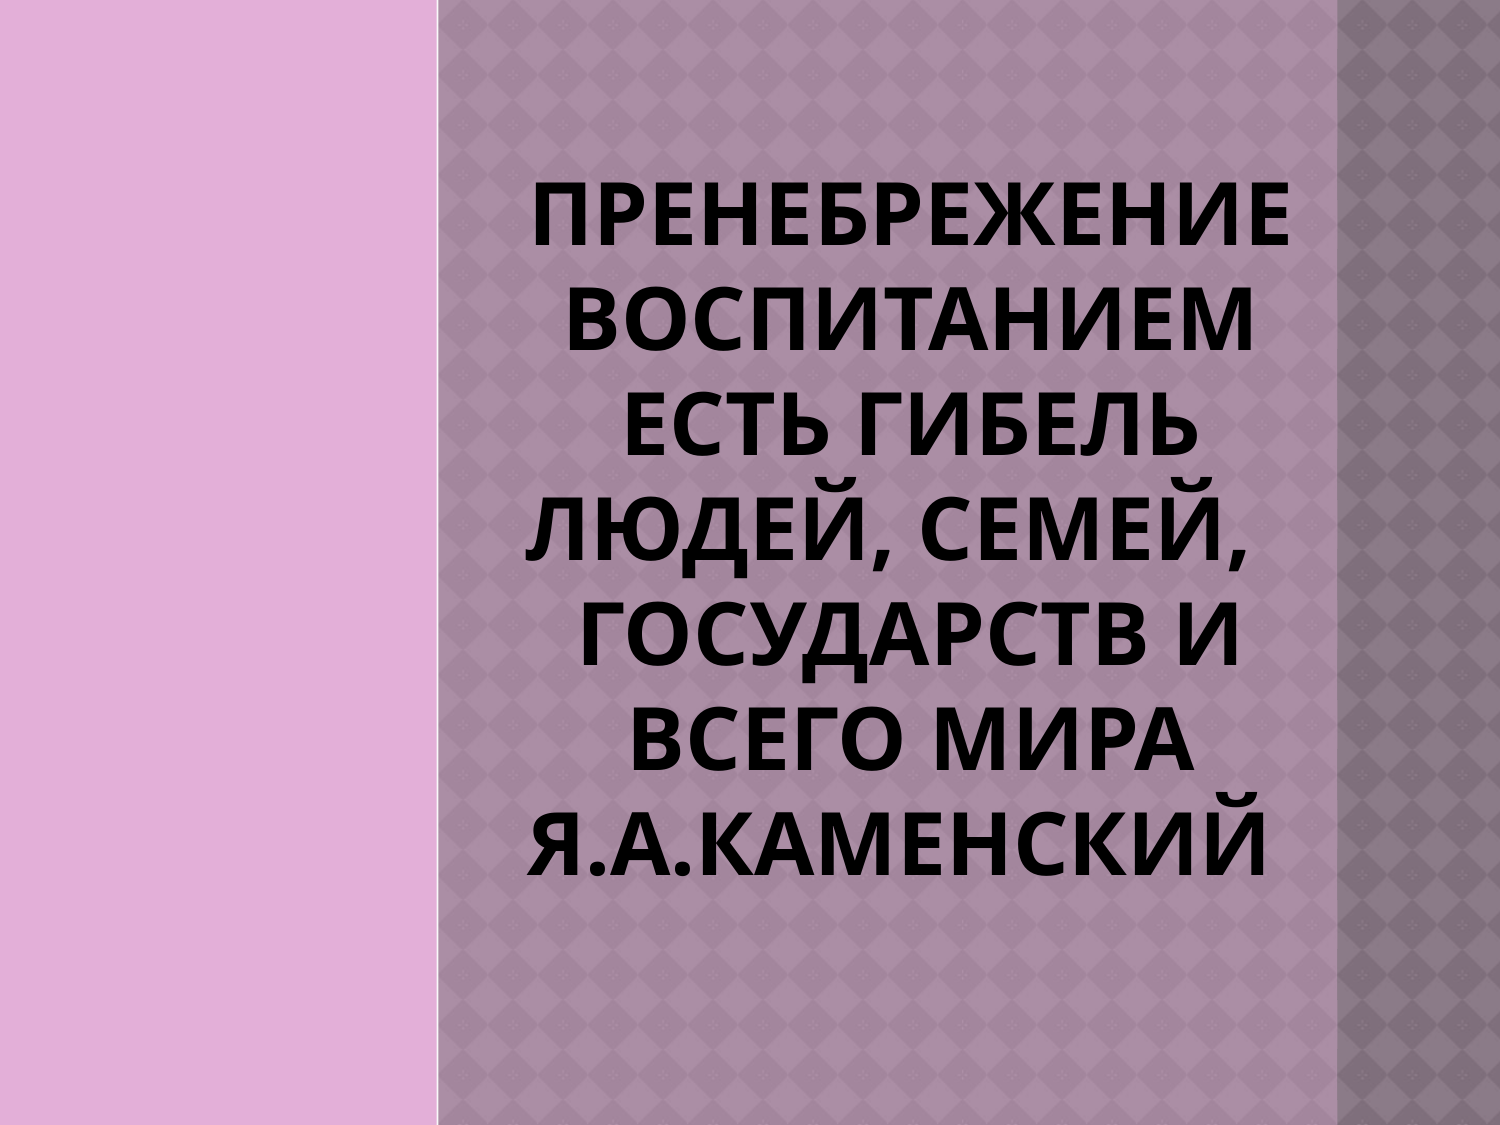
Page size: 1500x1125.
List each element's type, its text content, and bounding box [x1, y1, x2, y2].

title Пренебрежение воспитанием есть гибель людей, семей, государств и всего мира Я.А.Каменский [492, 527, 1330, 998]
